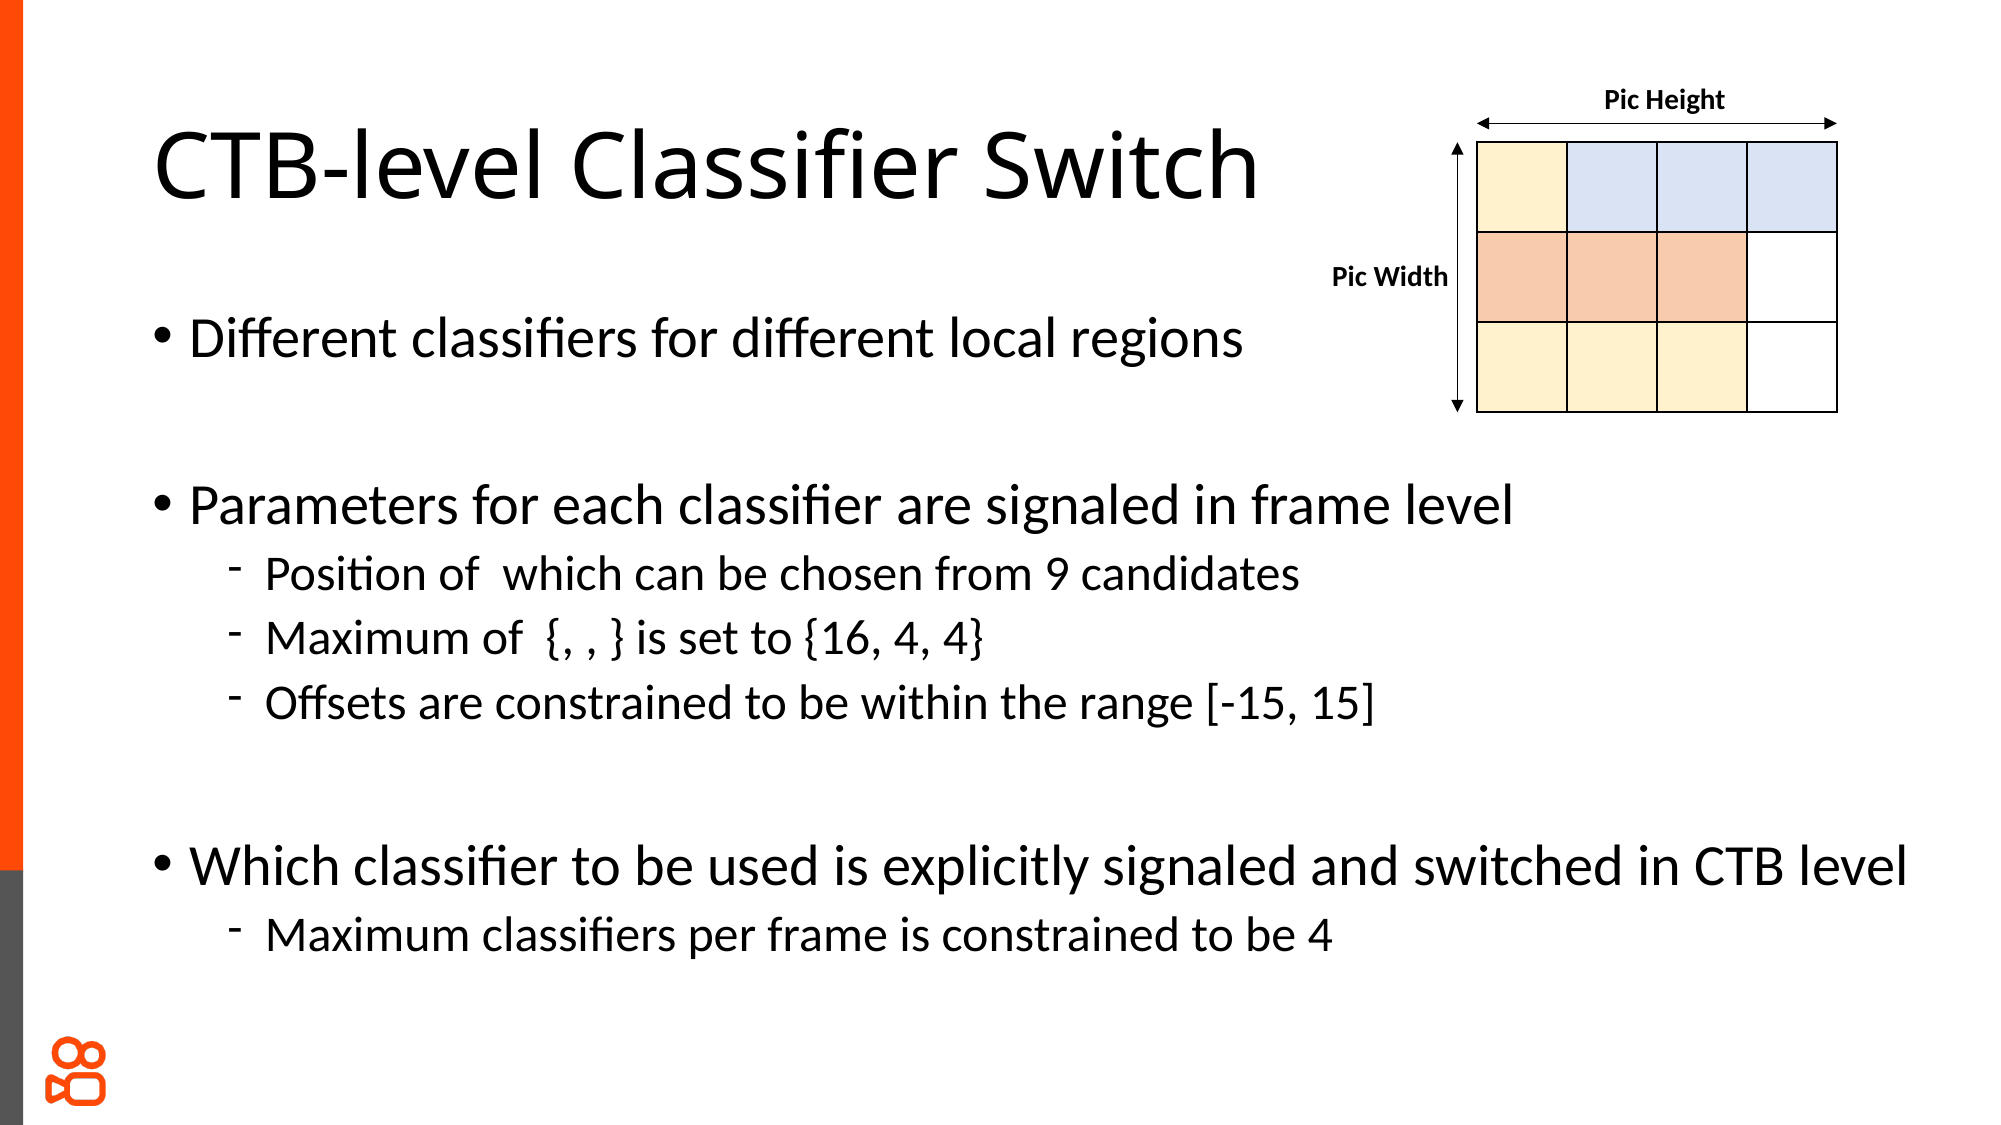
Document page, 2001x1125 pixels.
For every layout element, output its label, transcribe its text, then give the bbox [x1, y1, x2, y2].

picture [30, 1027, 121, 1118]
table_cell [1658, 323, 1746, 411]
table_cell [1568, 323, 1656, 411]
text_box Pic Height [1589, 72, 1741, 123]
table_cell [1568, 233, 1656, 321]
table_cell [1658, 233, 1746, 321]
table_header [1478, 143, 1566, 231]
table_cell [1478, 323, 1566, 411]
table_cell [1748, 323, 1836, 411]
table_header [1748, 143, 1836, 231]
table_cell [1478, 233, 1566, 321]
table_header [1568, 143, 1656, 231]
title CTB-level Classifier Switch [137, 59, 1863, 278]
text_box Pic Width [1458, 249, 1465, 300]
table_header [1658, 143, 1746, 231]
text_box Pic Width [1317, 249, 1457, 300]
table_cell [1748, 233, 1836, 321]
